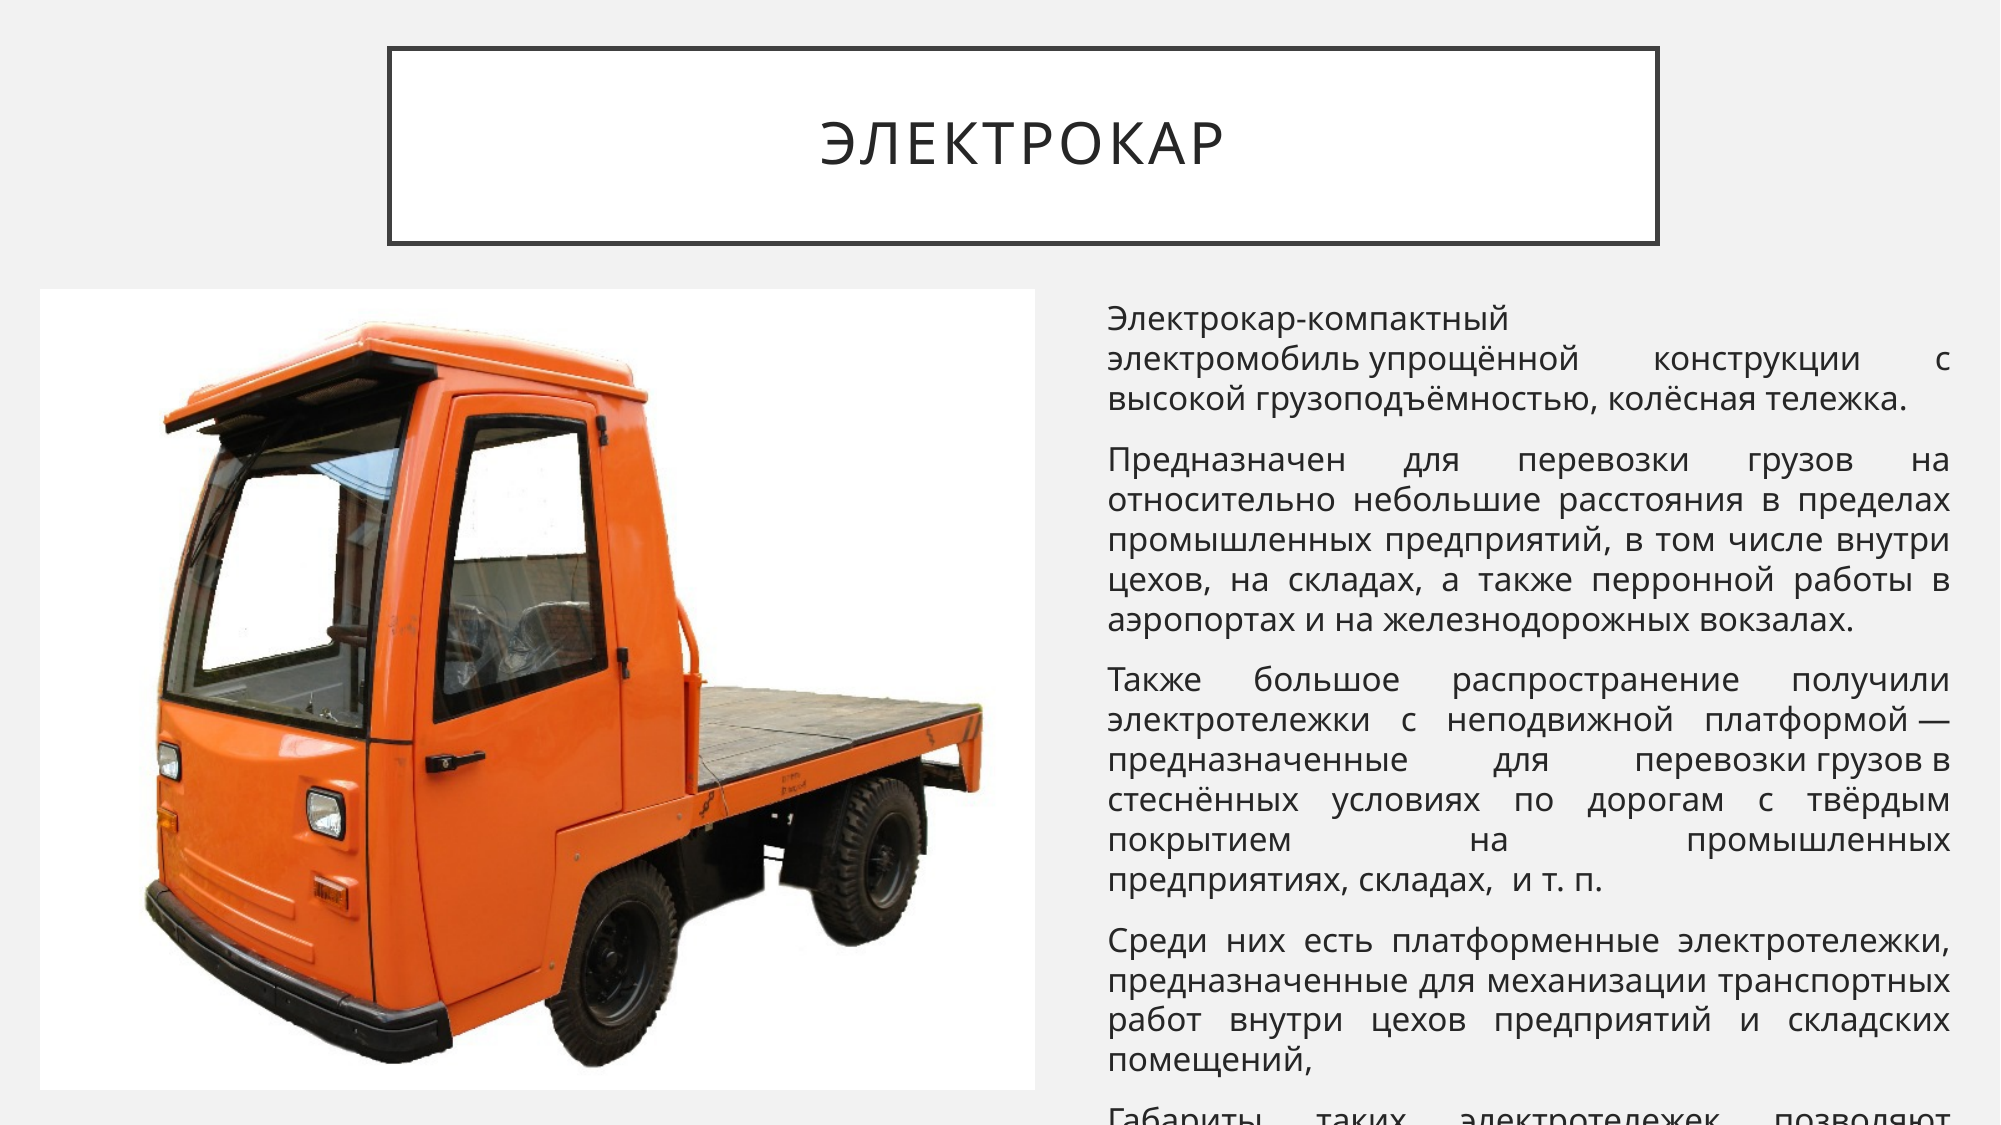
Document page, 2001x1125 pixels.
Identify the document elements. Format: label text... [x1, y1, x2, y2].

picture [40, 289, 1035, 1091]
title электрокар [387, 46, 1660, 246]
list Электрокар-компактный электромобиль упрощённой конструкции с высокой грузоподъёмностью, колёсная тележка. Предназначен для перевозки грузов на относительно небольшие расстояния в пределах промышленных предприятий, в том числе внутри цехов, на складах, а также перронной работы в аэропортах и на железнодорожных вокзалах. Также большое распространение получили электротележки с неподвижной платформой — предназначенные для перевозки грузов в стеснённых условиях по дорогам с твёрдым покрытием на промышленных предприятиях, складах, и т. п. Среди них есть платформенные электротележки, предназначенные для механизации транспортных работ внутри цехов предприятий и складских помещений, Габариты таких электротележек позволяют перемещать их в грузовых лифтах. [1092, 289, 1967, 1027]
